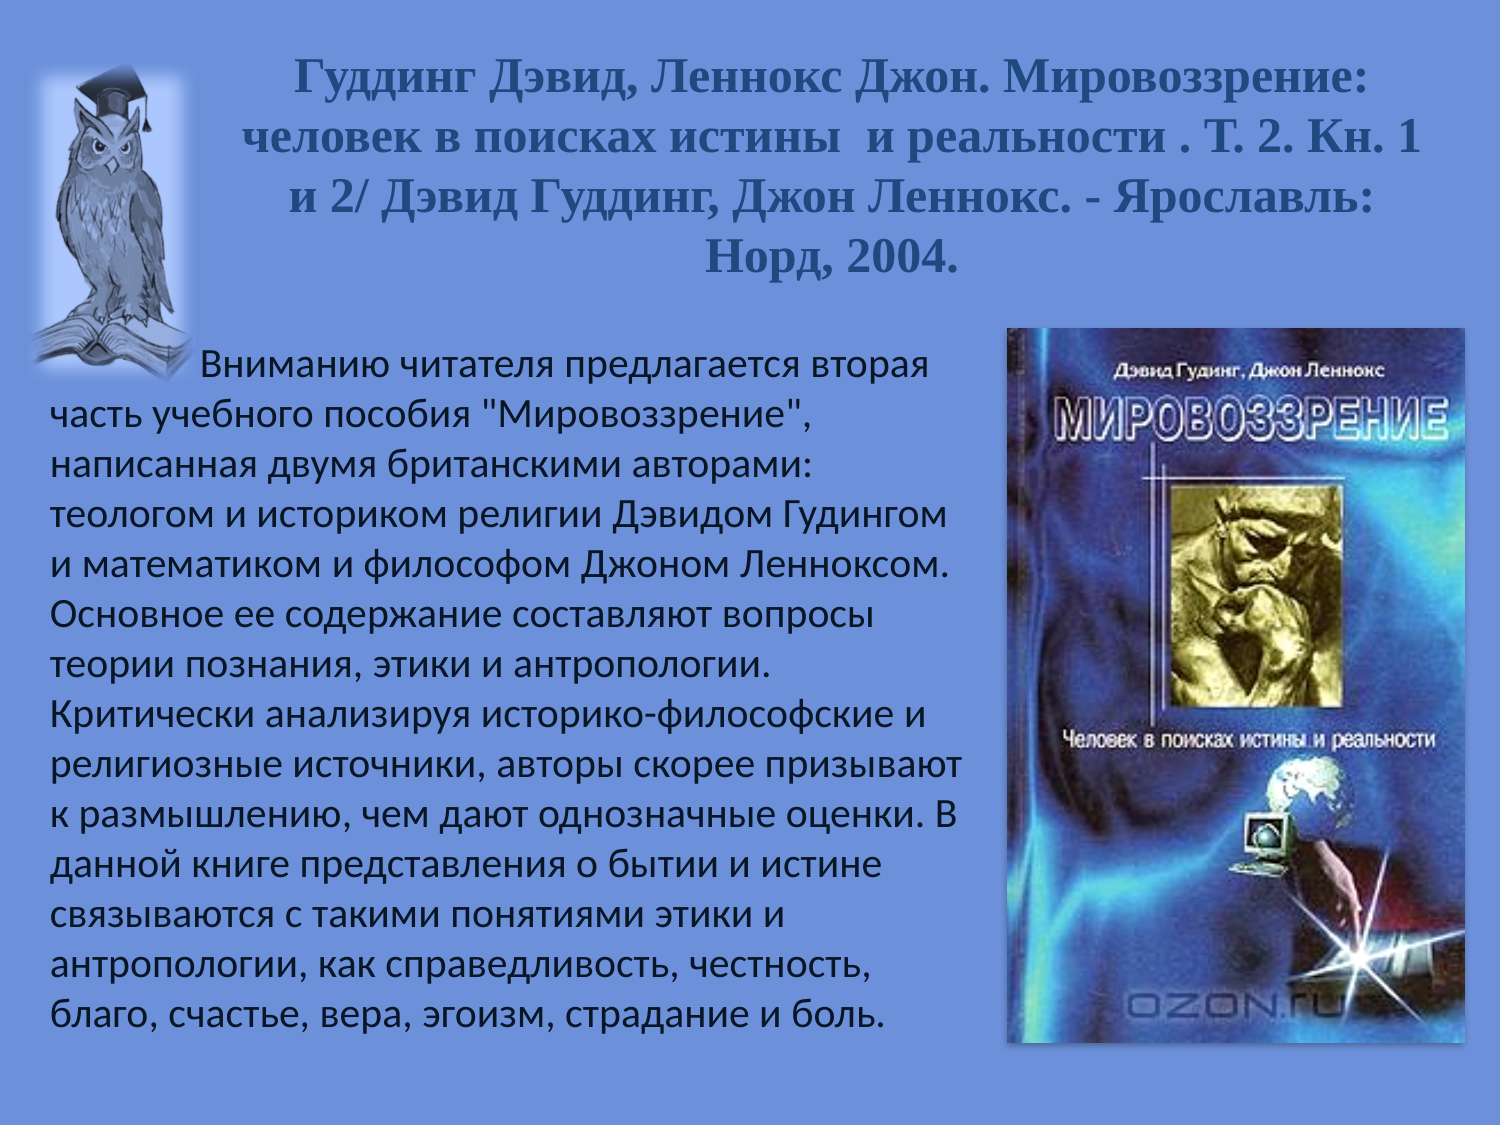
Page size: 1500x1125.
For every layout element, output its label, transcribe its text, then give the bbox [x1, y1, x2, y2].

text_box Вниманию читателя предлагается вторая часть учебного пособия "Мировоззрение", написанная двумя британскими авторами: теологом и историком религии Дэвидом Гудингом и математиком и философом Джоном Ленноксом. Основное ее содержание составляют вопросы теории познания, этики и антропологии. Критически анализируя историко-философские и религиозные источники, авторы скорее призывают к размышлению, чем дают однозначные оценки. В данной книге представления о бытии и истине связываются с такими понятиями этики и антропологии, как справедливость, честность, благо, счастье, вера, эгоизм, страдание и боль. [35, 328, 985, 1044]
picture [23, 58, 200, 387]
picture [1007, 327, 1466, 1044]
text_box Гуддинг Дэвид, Леннокс Джон. Мировоззрение: человек в поисках истины и реальности . Т. 2. Кн. 1 и 2/ Дэвид Гуддинг, Джон Леннокс. - Ярославль: Норд, 2004. [210, 35, 1454, 290]
